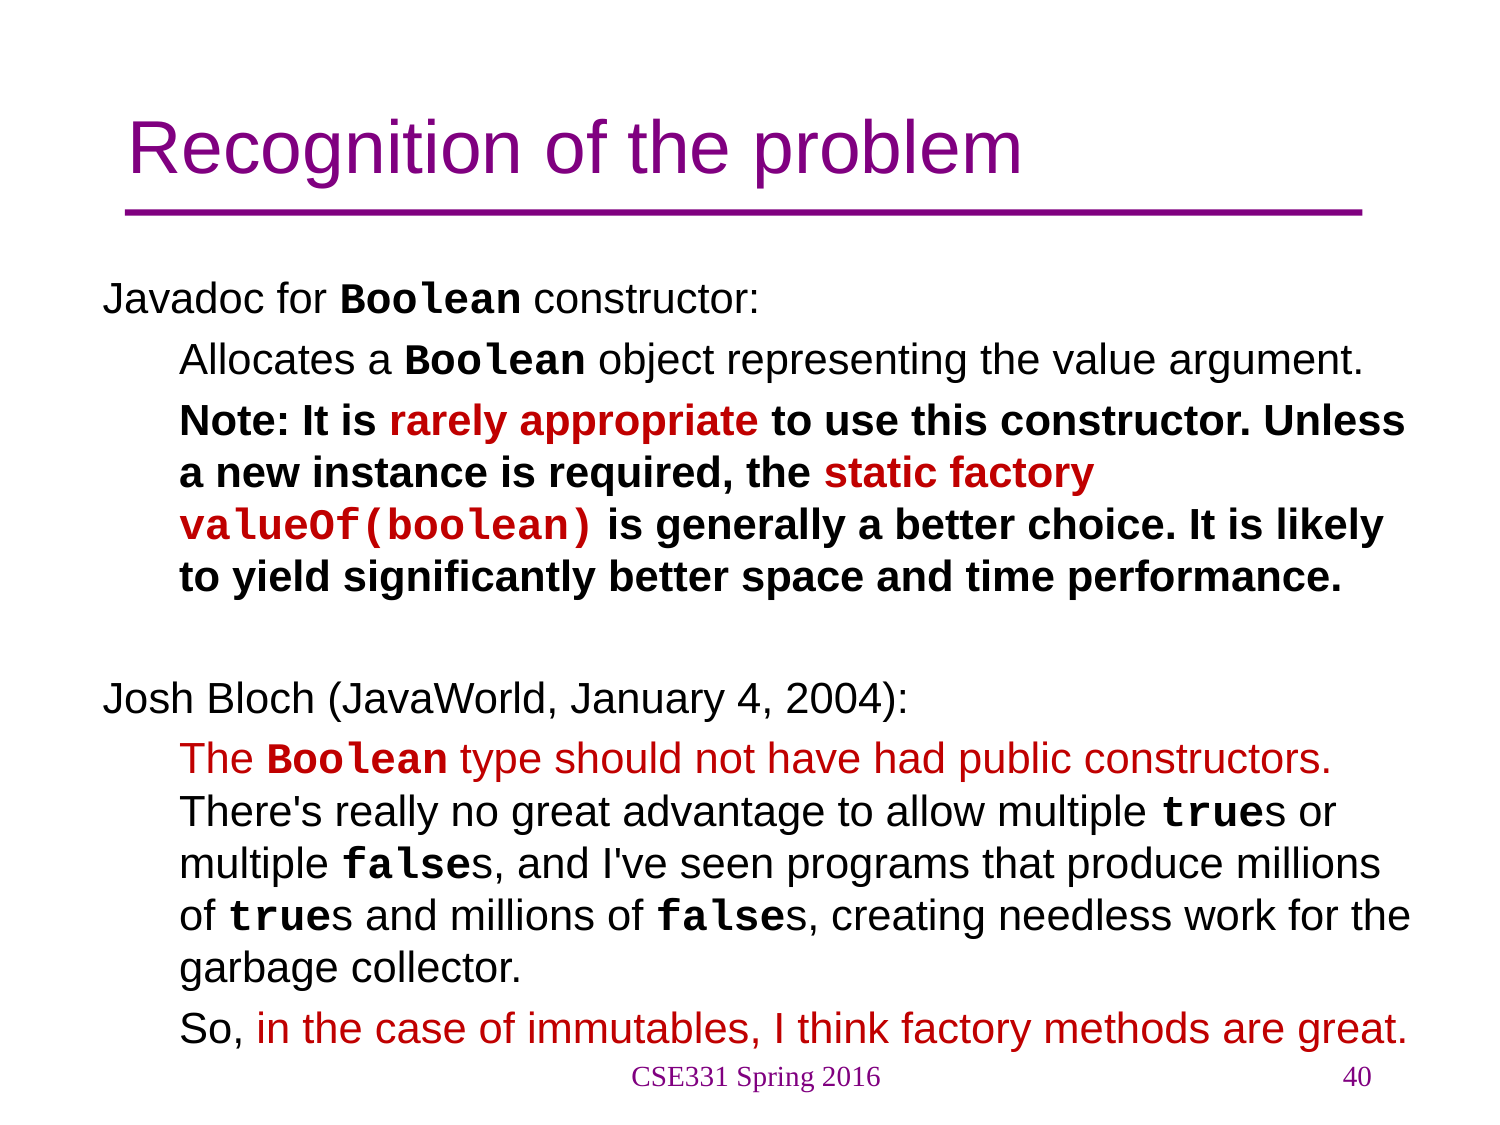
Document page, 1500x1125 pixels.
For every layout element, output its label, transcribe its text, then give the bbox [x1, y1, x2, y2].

slide_number 40 [1074, 1049, 1388, 1125]
title Recognition of the problem [112, 50, 1388, 238]
footer CSE331 Spring 2016 [474, 1049, 1038, 1125]
list Javadoc for Boolean constructor: Allocates a Boolean object representing the value argument. Note: It is rarely appropriate to use this constructor. Unless a new instance is required, the static factory valueOf(boolean) is generally a better choice. It is likely to yield significantly better space and time performance. Josh Bloch (JavaWorld, January 4, 2004): The Boolean type should not have had public constructors. There's really no great advantage to allow multiple trues or multiple falses, and I've seen programs that produce millions of trues and millions of falses, creating needless work for the garbage collector. So, in the case of immutables, I think factory methods are great. [87, 262, 1438, 1075]
